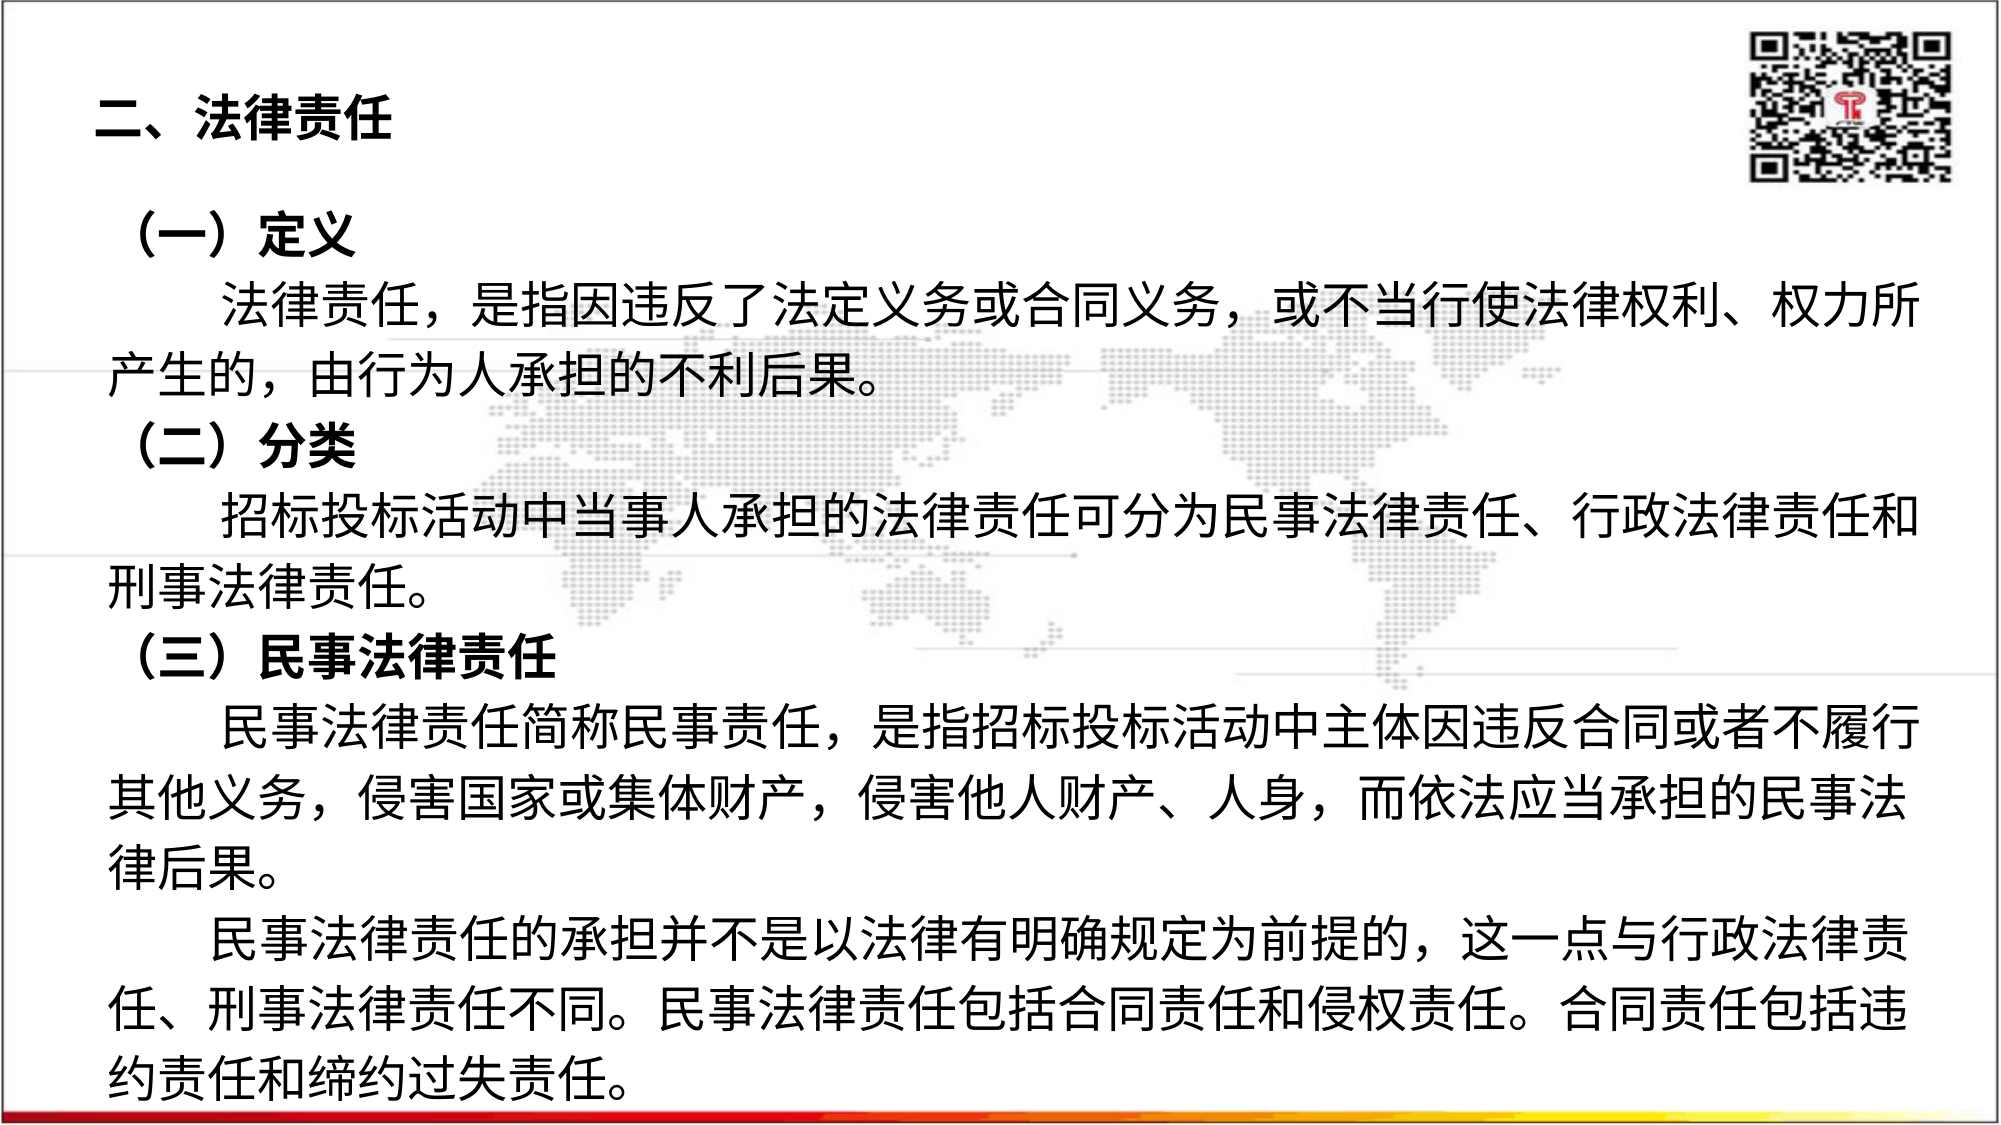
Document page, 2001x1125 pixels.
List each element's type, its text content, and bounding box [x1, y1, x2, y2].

text_box （一）定义 法律责任，是指因违反了法定义务或合同义务，或不当行使法律权利、权力所产生的，由行为人承担的不利后果。 （二）分类 招标投标活动中当事人承担的法律责任可分为民事法律责任、行政法律责任和刑事法律责任。 （三）民事法律责任 民事法律责任简称民事责任，是指招标投标活动中主体因违反合同或者不履行其他义务，侵害国家或集体财产，侵害他人财产、人身，而依法应当承担的民事法律后果。 民事法律责任的承担并不是以法律有明确规定为前提的，这一点与行政法律责任、刑事法律责任不同。民事法律责任包括合同责任和侵权责任。合同责任包括违约责任和缔约过失责任。 [92, 185, 1963, 1116]
picture [0, 0, 2001, 1125]
text_box 二、法律责任 [78, 79, 681, 155]
